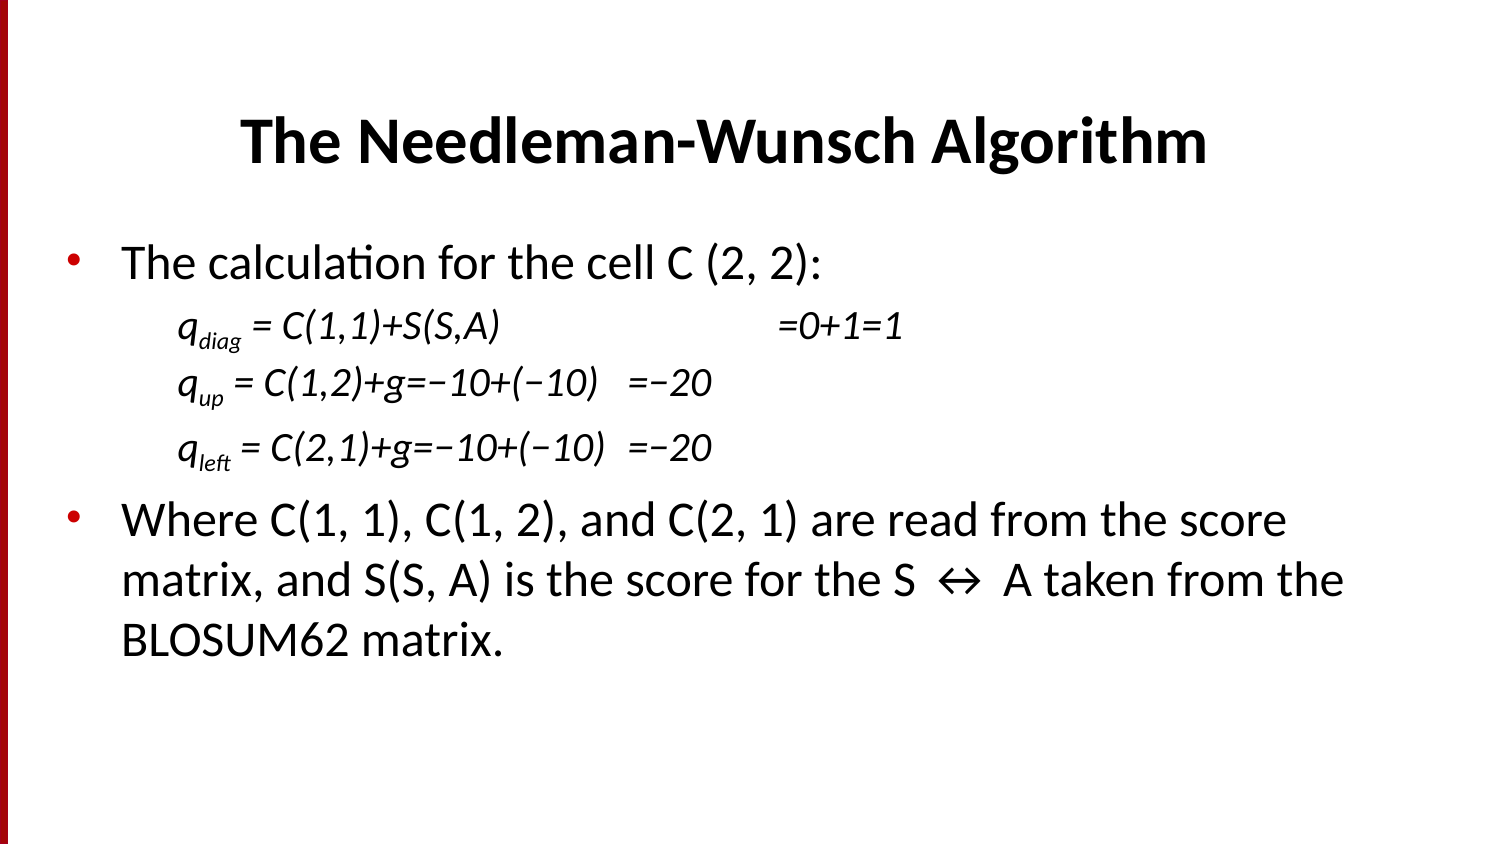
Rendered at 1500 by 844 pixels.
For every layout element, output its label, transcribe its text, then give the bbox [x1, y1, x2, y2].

title The Needleman-Wunsch Algorithm [225, 62, 1450, 185]
list The calculation for the cell C (2, 2): qdiag = C(1,1)+S(S,A) =0+1=1 qup = C(1,2)+g=−10+(−10) =−20 qleft = C(2,1)+g=−10+(−10) =−20 Where C(1, 1), C(1, 2), and C(2, 1) are read from the score matrix, and S(S, A) is the score for the S ↔ A taken from the BLOSUM62 matrix. [50, 221, 1450, 785]
